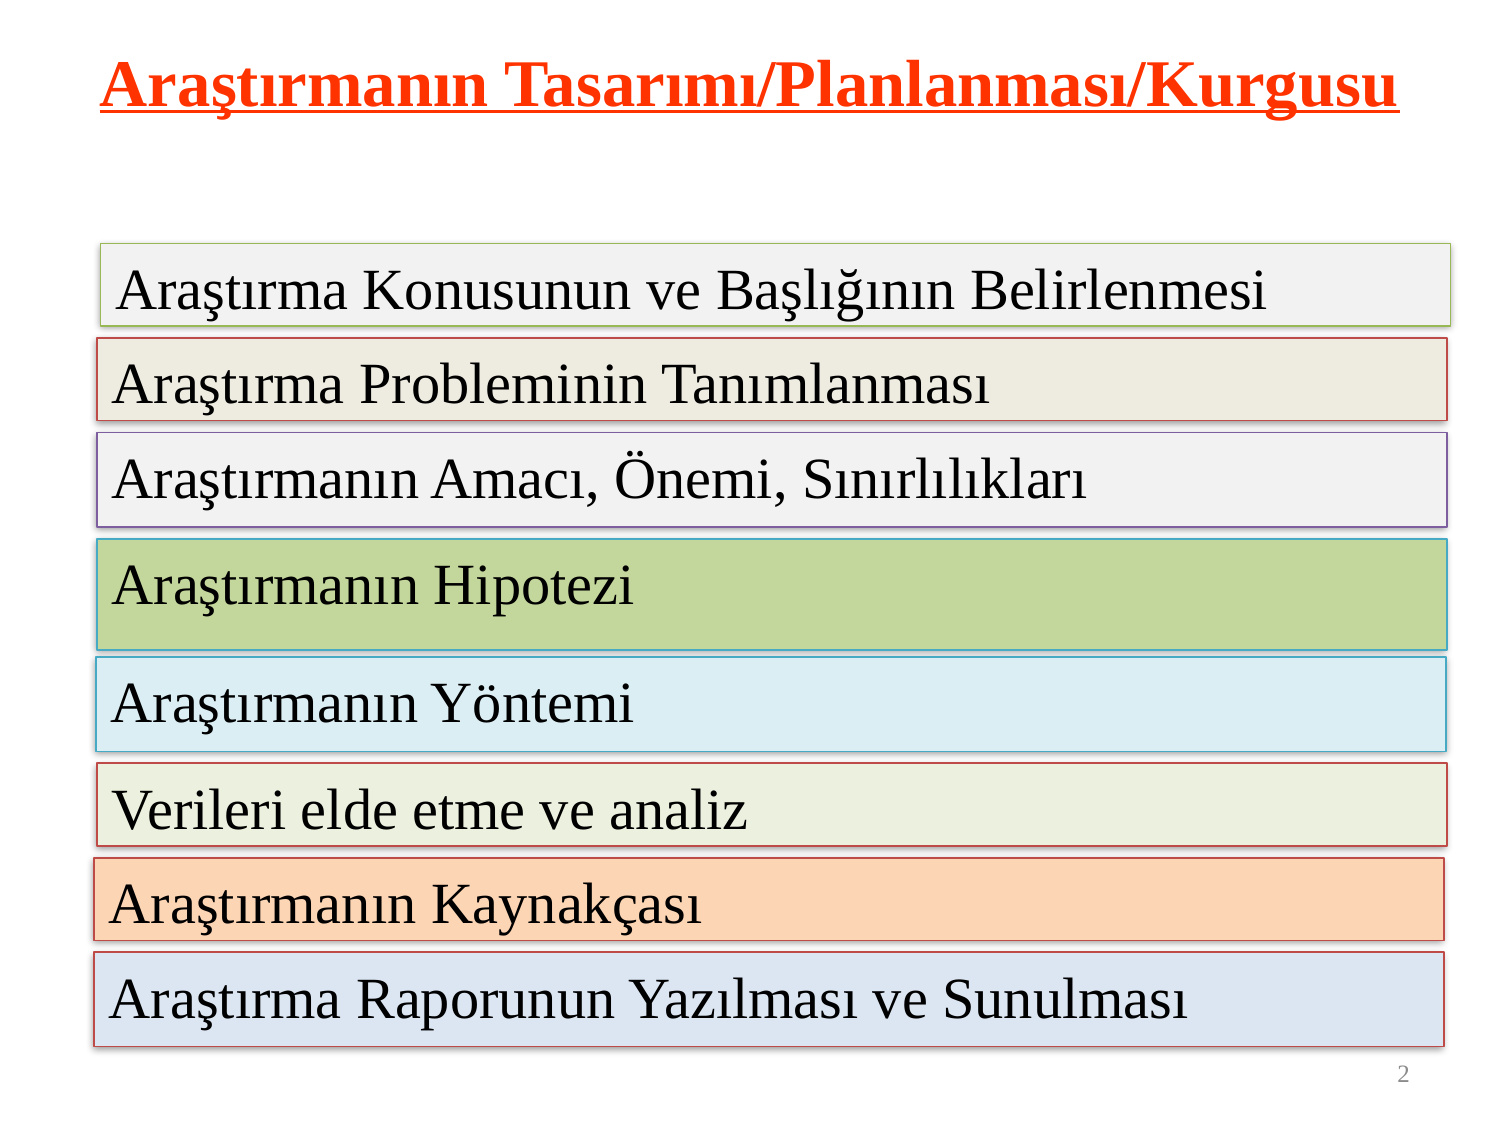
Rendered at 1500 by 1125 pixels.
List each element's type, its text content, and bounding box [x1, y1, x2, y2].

text_box Araştırmanın Amacı, Önemi, Sınırlılıkları [96, 432, 1448, 528]
list Araştırma Konusunun ve Başlığının Belirlenmesi [100, 243, 1451, 327]
text_box Araştırmanın Hipotezi [96, 538, 1448, 651]
text_box Araştırma Raporunun Yazılması ve Sunulması [93, 951, 1445, 1047]
slide_number 2 [1074, 1055, 1425, 1103]
text_box Araştırmanın Yöntemi [95, 656, 1447, 752]
text_box Araştırmanın Kaynakçası [93, 857, 1445, 941]
text_box Araştırma Probleminin Tanımlanması [96, 337, 1448, 421]
text_box Verileri elde etme ve analiz [96, 762, 1448, 847]
title Araştırmanın Tasarımı/Planlanması/Kurgusu [75, 45, 1425, 114]
